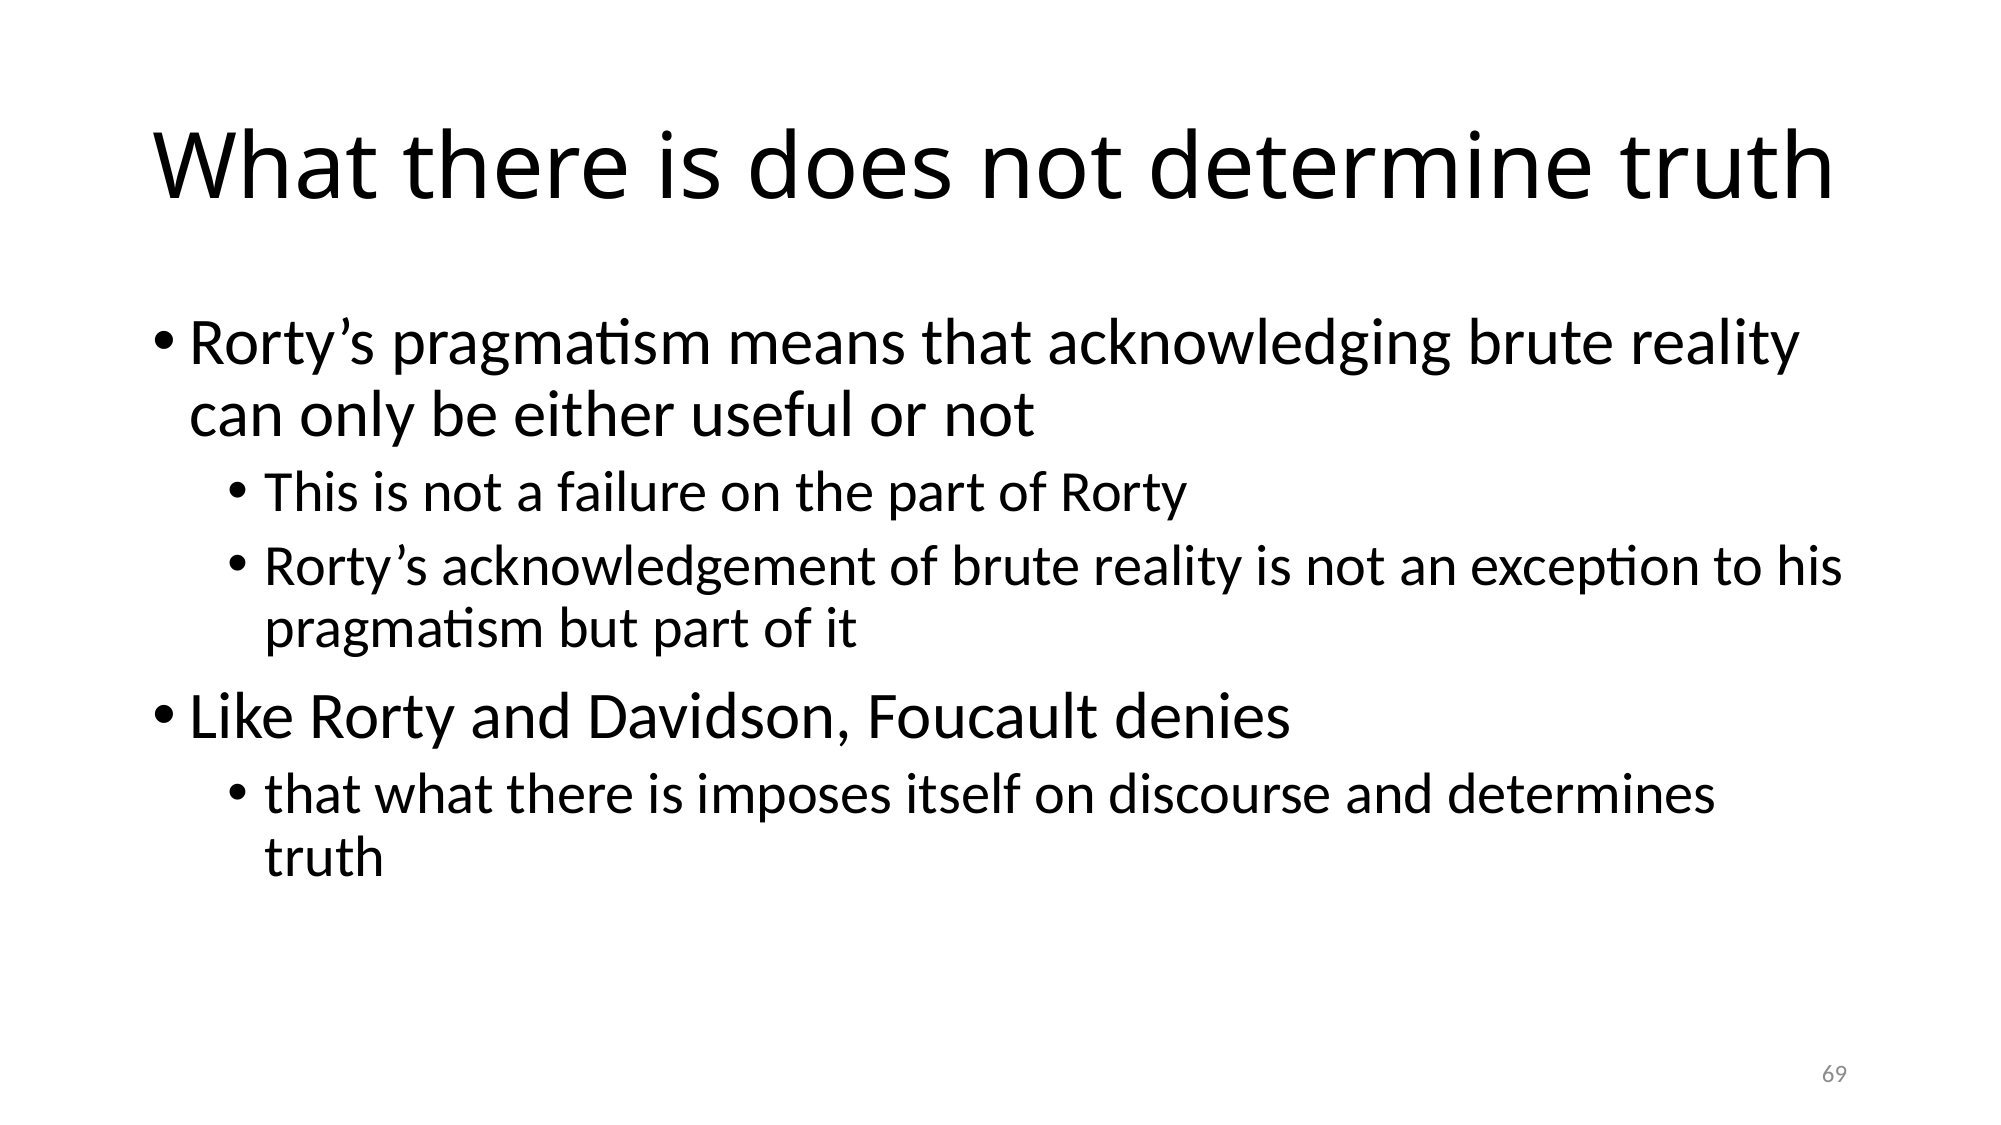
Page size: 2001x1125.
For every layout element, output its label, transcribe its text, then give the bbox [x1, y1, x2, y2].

list Rorty’s pragmatism means that acknowledging brute reality can only be either useful or not This is not a failure on the part of Rorty Rorty’s acknowledgement of brute reality is not an exception to his pragmatism but part of it Like Rorty and Davidson, Foucault denies that what there is imposes itself on discourse and determines truth [137, 299, 1863, 1014]
slide_number 69 [1412, 1042, 1863, 1103]
title What there is does not determine truth [137, 59, 1863, 278]
